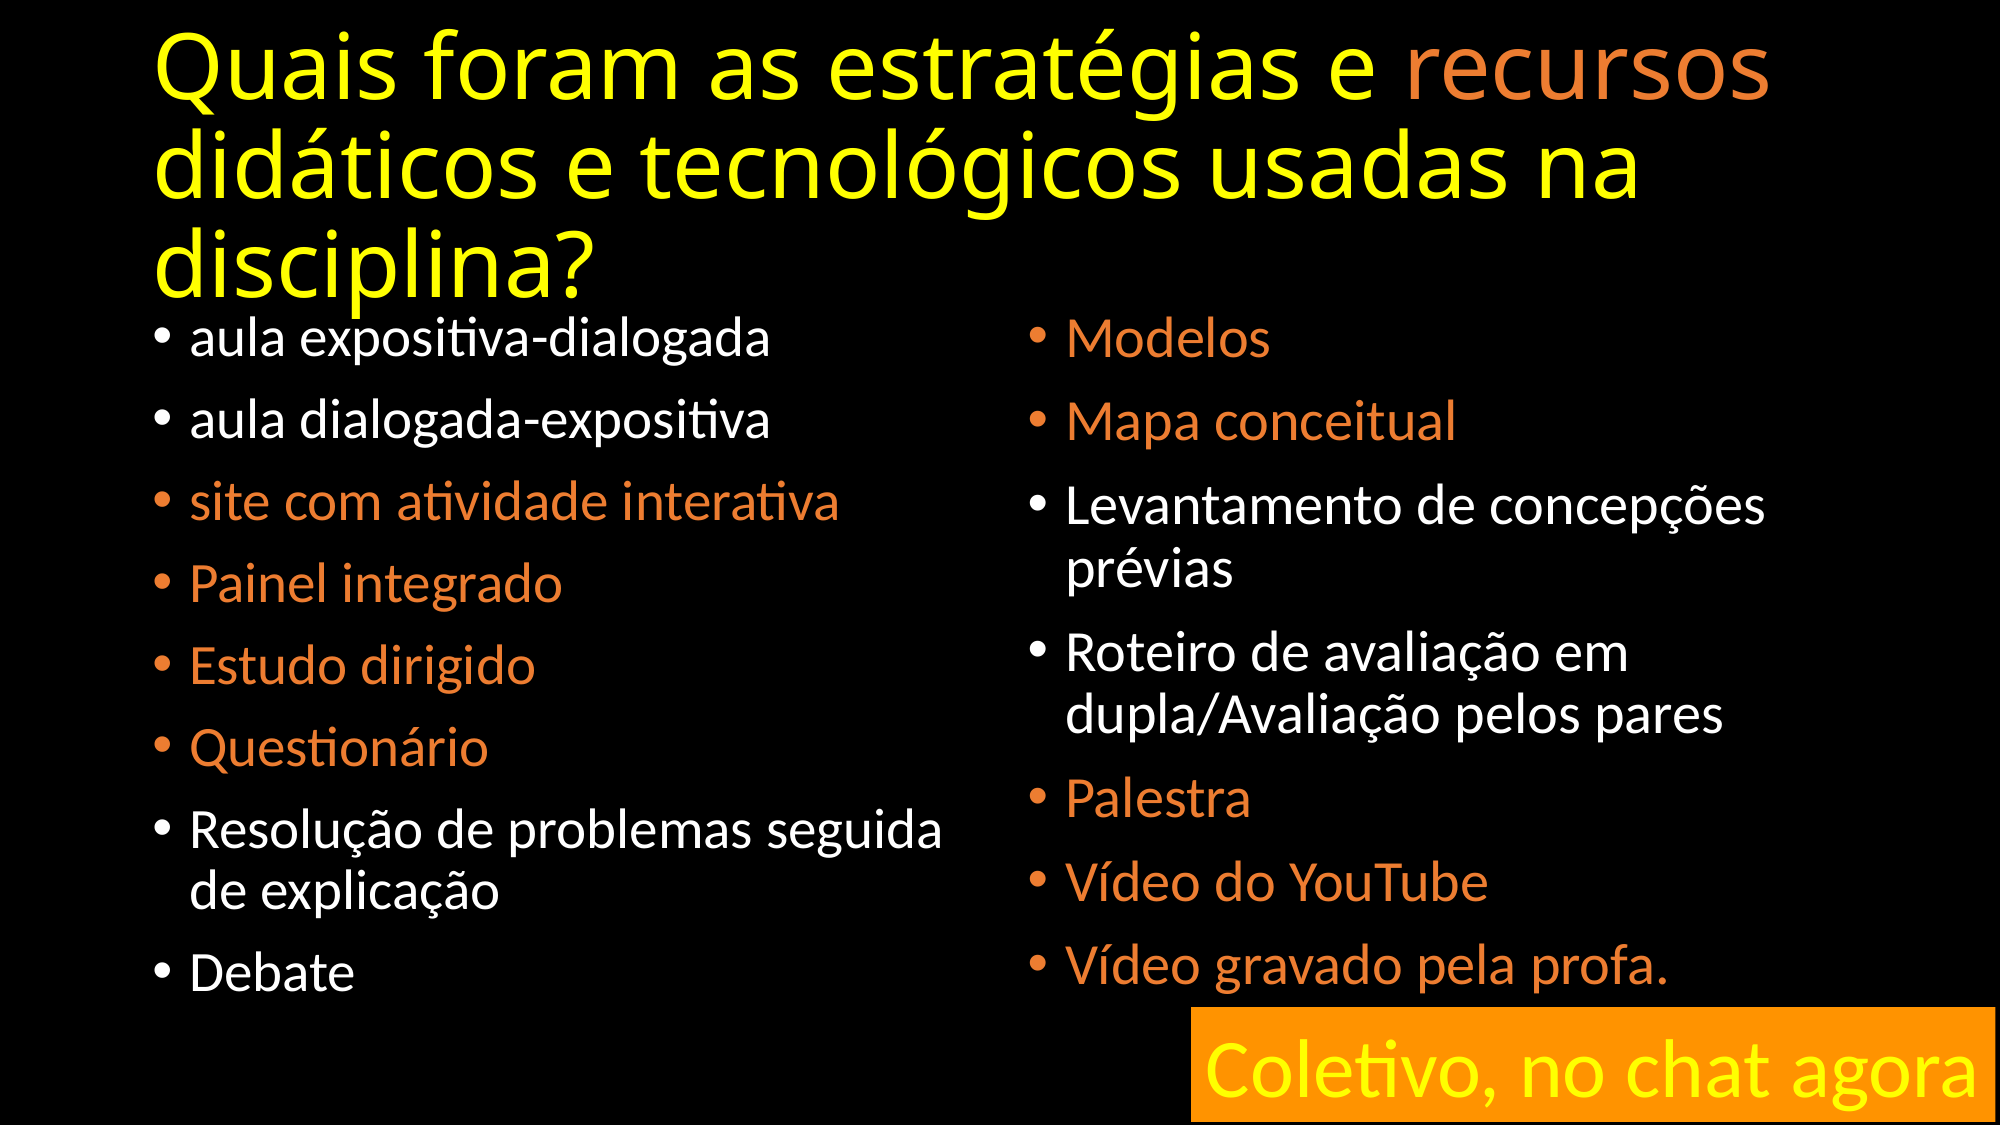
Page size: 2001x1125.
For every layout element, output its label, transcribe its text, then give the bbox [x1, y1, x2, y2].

list Modelos Mapa conceitual Levantamento de concepções prévias Roteiro de avaliação em dupla/Avaliação pelos pares Palestra Vídeo do YouTube Vídeo gravado pela profa. [1012, 299, 1863, 1014]
list aula expositiva-dialogada aula dialogada-expositiva site com atividade interativa Painel integrado Estudo dirigido Questionário Resolução de problemas seguida de explicação Debate [137, 299, 988, 1014]
title Quais foram as estratégias e recursos didáticos e tecnológicos usadas na disciplina? [137, 59, 1863, 278]
text_box Coletivo, no chat agora [1191, 1007, 1996, 1122]
